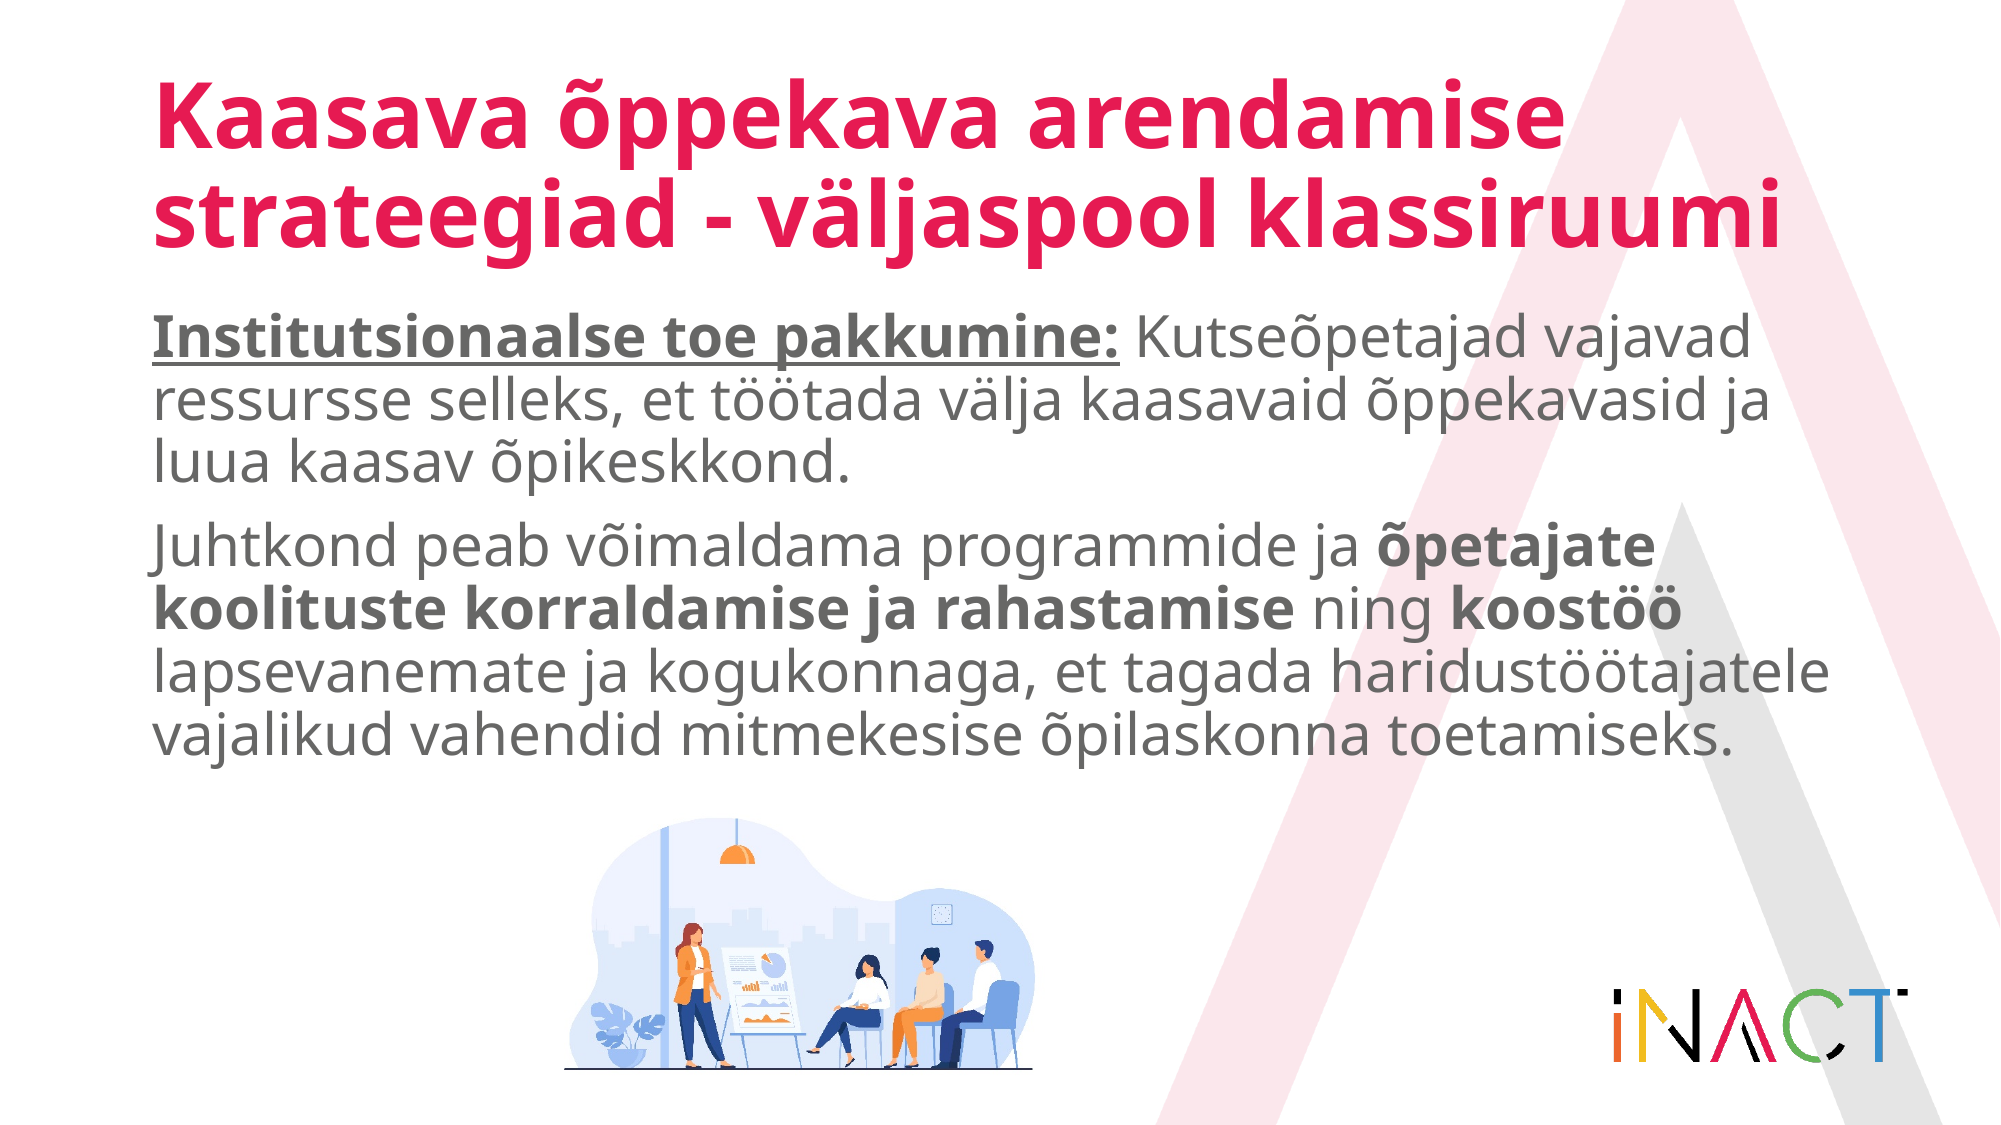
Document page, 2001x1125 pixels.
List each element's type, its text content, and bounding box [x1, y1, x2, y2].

picture [544, 791, 1056, 1111]
title Kaasava õppekava arendamise strateegiad - väljaspool klassiruumi [137, 59, 1863, 278]
list Institutsionaalse toe pakkumine: Kutseõpetajad vajavad ressursse selleks, et töötada välja kaasavaid õppekavasid ja luua kaasav õpikeskkond. Juhtkond peab võimaldama programmide ja õpetajate koolituste korraldamise ja rahastamise ning koostöö lapsevanemate ja kogukonnaga, et tagada haridustöötajatele vajalikud vahendid mitmekesise õpilaskonna toetamiseks. [137, 299, 1863, 1014]
picture [1148, 0, 2001, 1125]
